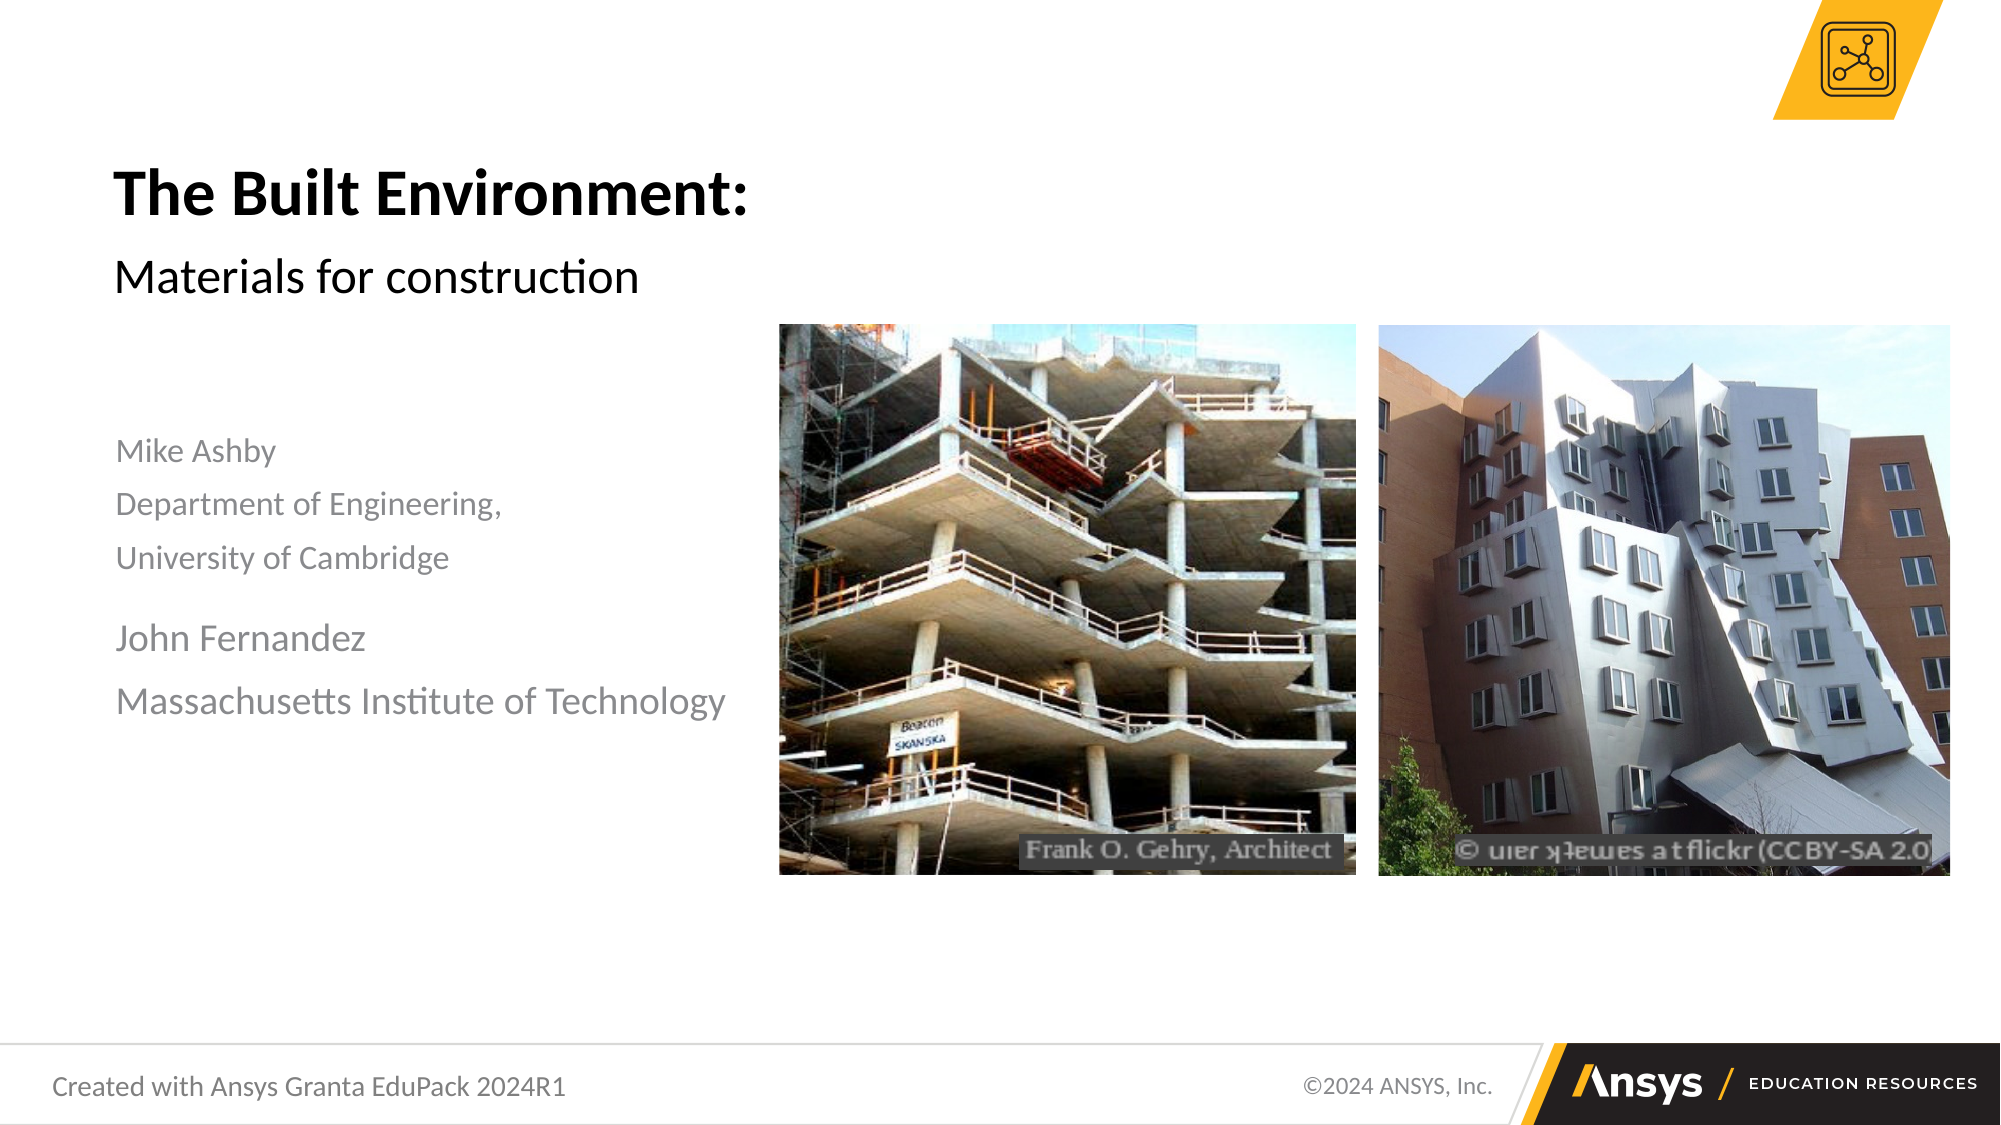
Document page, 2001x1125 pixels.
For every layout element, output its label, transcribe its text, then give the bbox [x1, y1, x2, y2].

list Mike Ashby Department of Engineering, University of Cambridge [100, 425, 779, 586]
text_box John Fernandez Massachusetts Institute of Technology [100, 610, 779, 771]
picture [0, 0, 2000, 1125]
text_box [779, 324, 1356, 875]
list The Built Environment: Materials for construction [98, 149, 984, 388]
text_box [1378, 325, 1951, 876]
